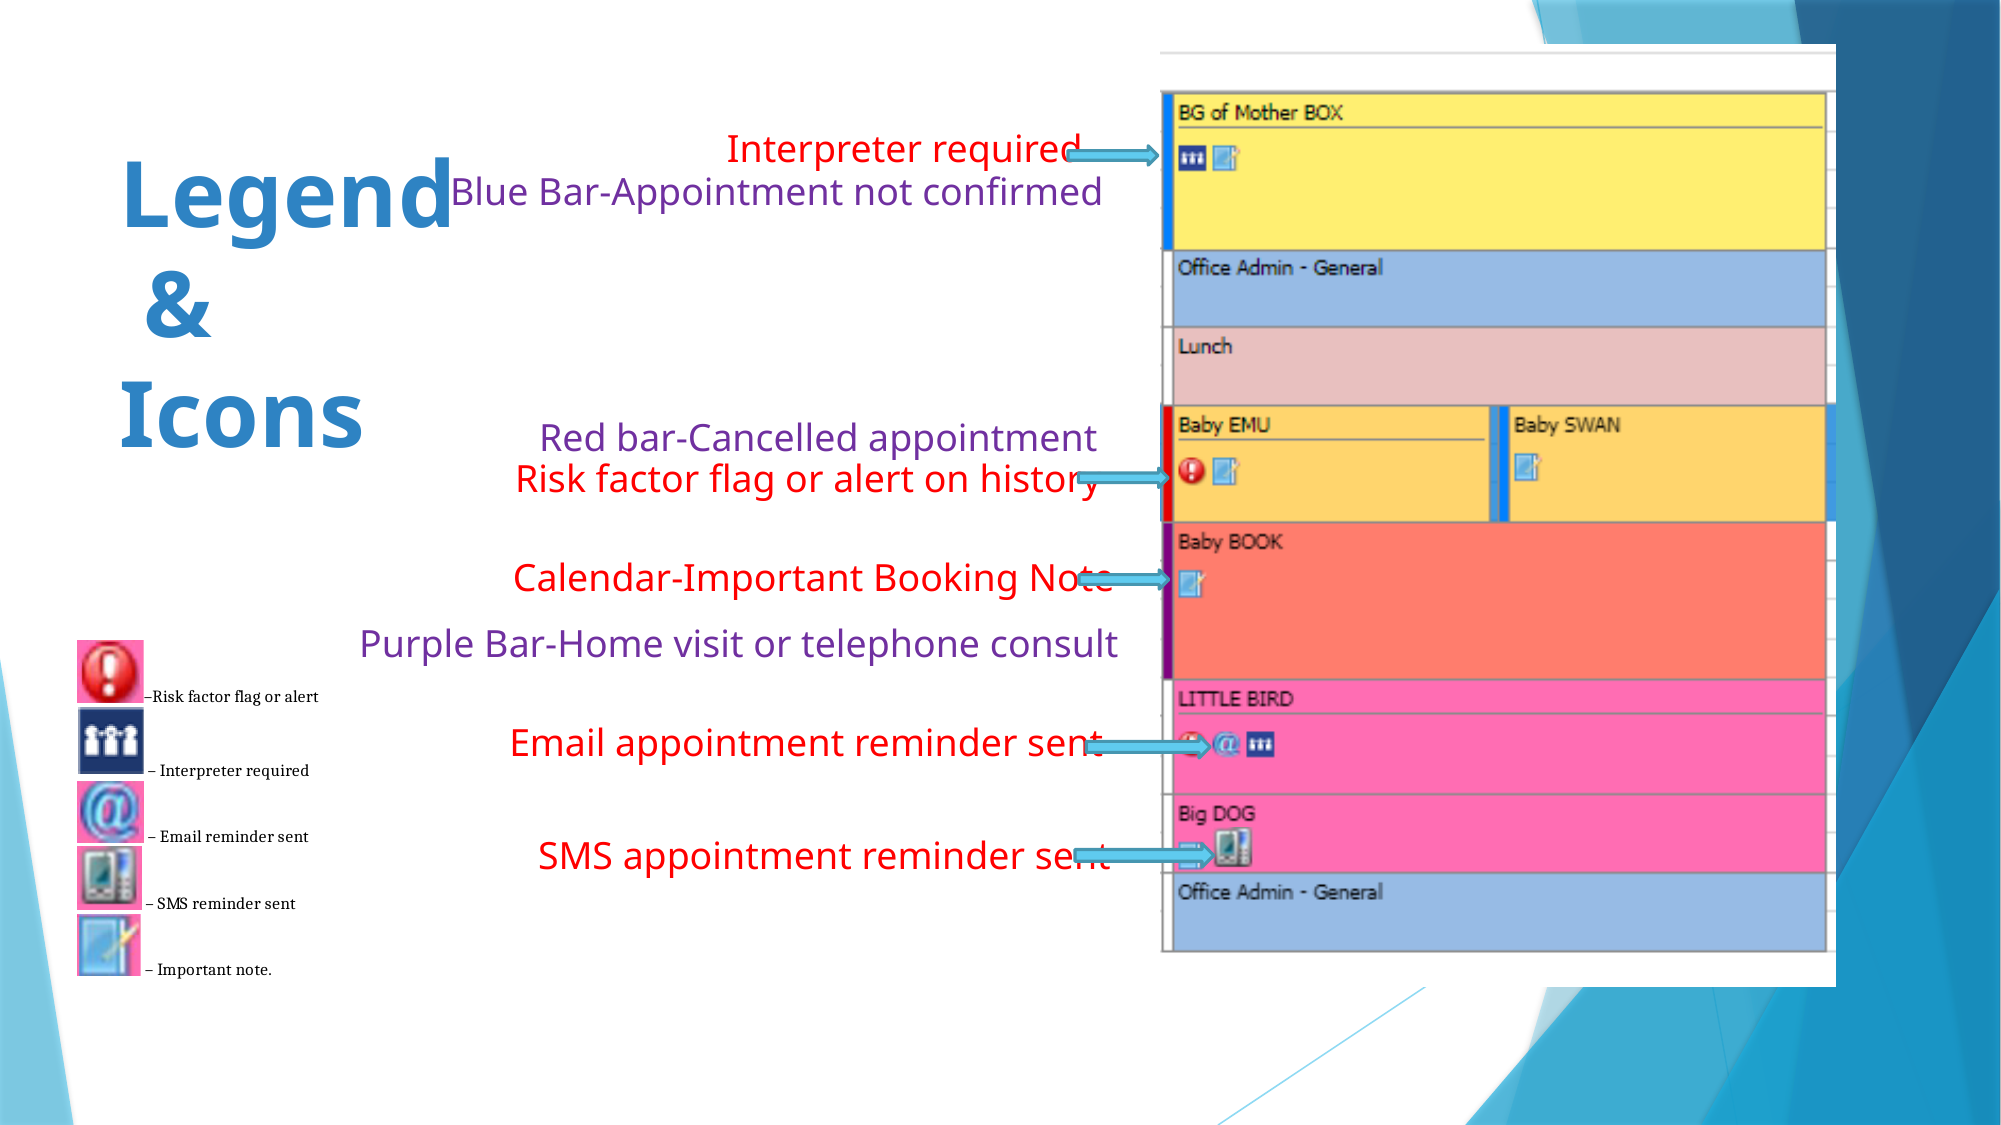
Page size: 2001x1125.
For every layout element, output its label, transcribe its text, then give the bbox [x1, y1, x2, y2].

text_box [1076, 471, 1154, 485]
picture [1159, 44, 1836, 988]
text_box Blue Bar-Appointment not confirmed [471, 161, 1119, 221]
text_box [1084, 739, 1154, 754]
text_box Purple Bar-Home visit or telephone consult [344, 612, 1134, 673]
text_box Calendar-Important Booking Note [498, 546, 1130, 606]
picture [76, 639, 951, 979]
text_box Red bar-Cancelled appointment [524, 406, 1113, 447]
text_box Legend & Icons [105, 128, 471, 473]
text_box Interpreter required [712, 117, 1098, 178]
text_box [1066, 144, 1154, 167]
text_box [1073, 847, 1154, 863]
text_box Risk factor flag or alert on history [500, 447, 1117, 508]
text_box Email appointment reminder sent [956, 711, 1119, 772]
text_box [1077, 573, 1154, 586]
text_box SMS appointment reminder sent [956, 824, 1127, 884]
